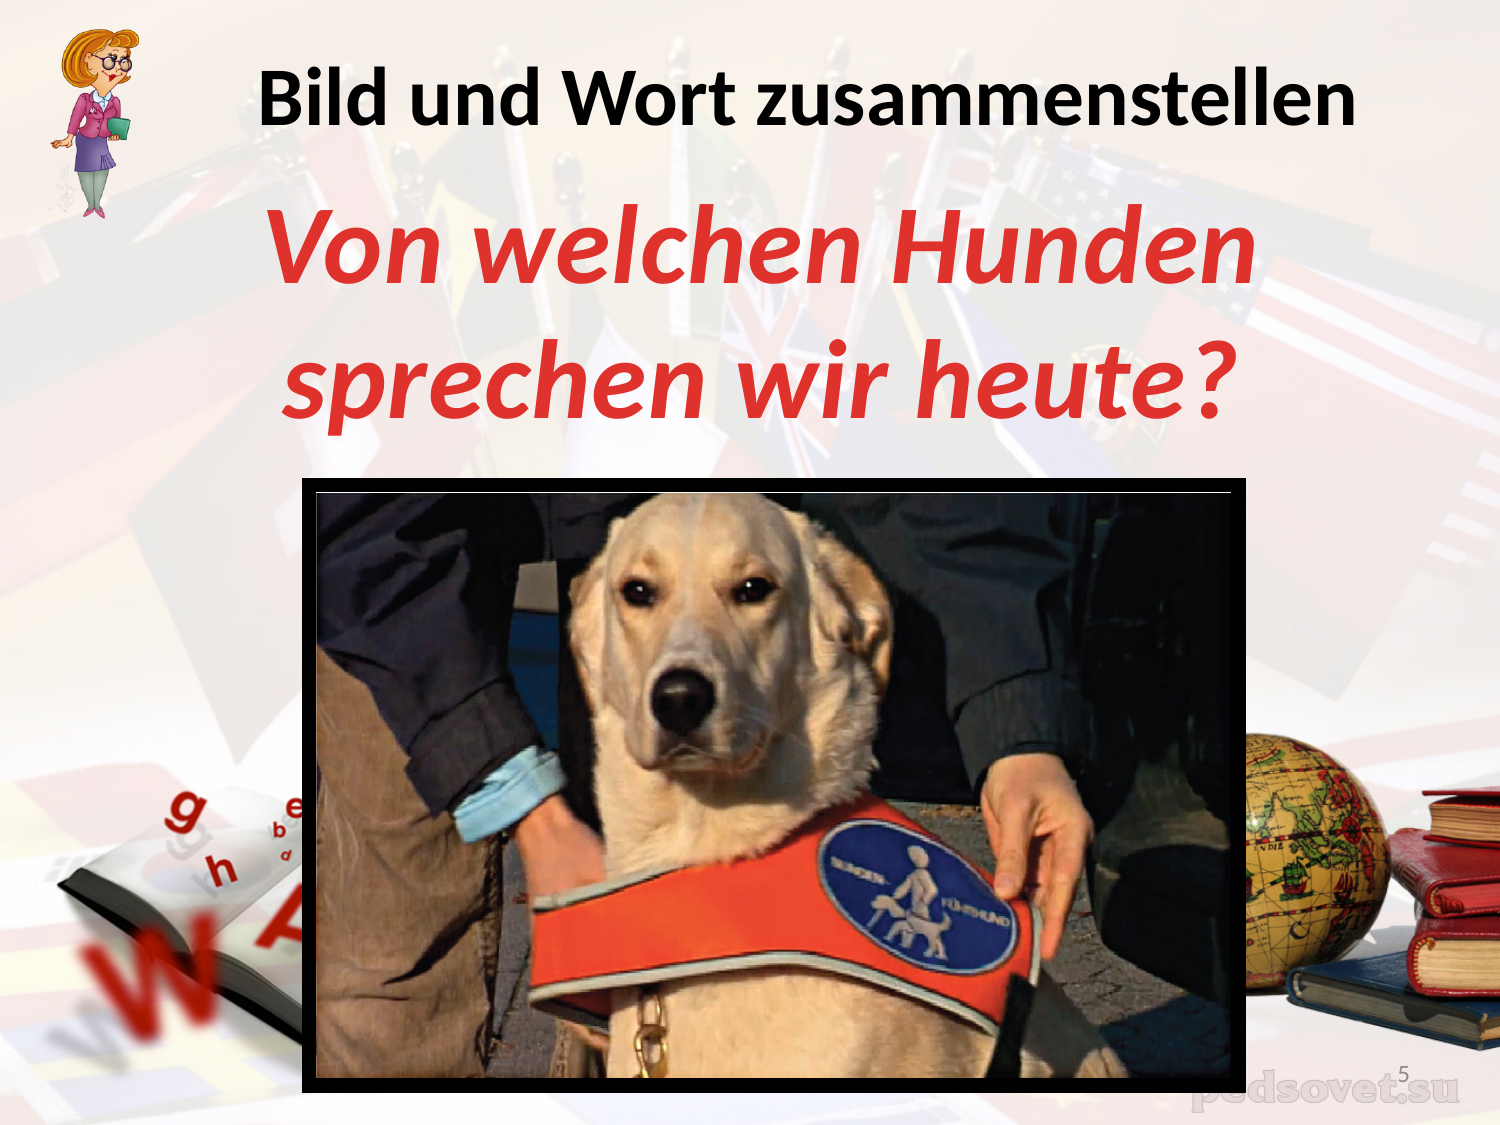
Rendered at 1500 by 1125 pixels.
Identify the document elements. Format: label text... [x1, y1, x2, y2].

text_box Bild und Wort zusammenstellen [199, 35, 1418, 150]
picture [0, 0, 1500, 1125]
text_box Von welchen Hunden sprechen wir heute? [23, 163, 1500, 449]
slide_number 5 [1074, 1042, 1425, 1103]
